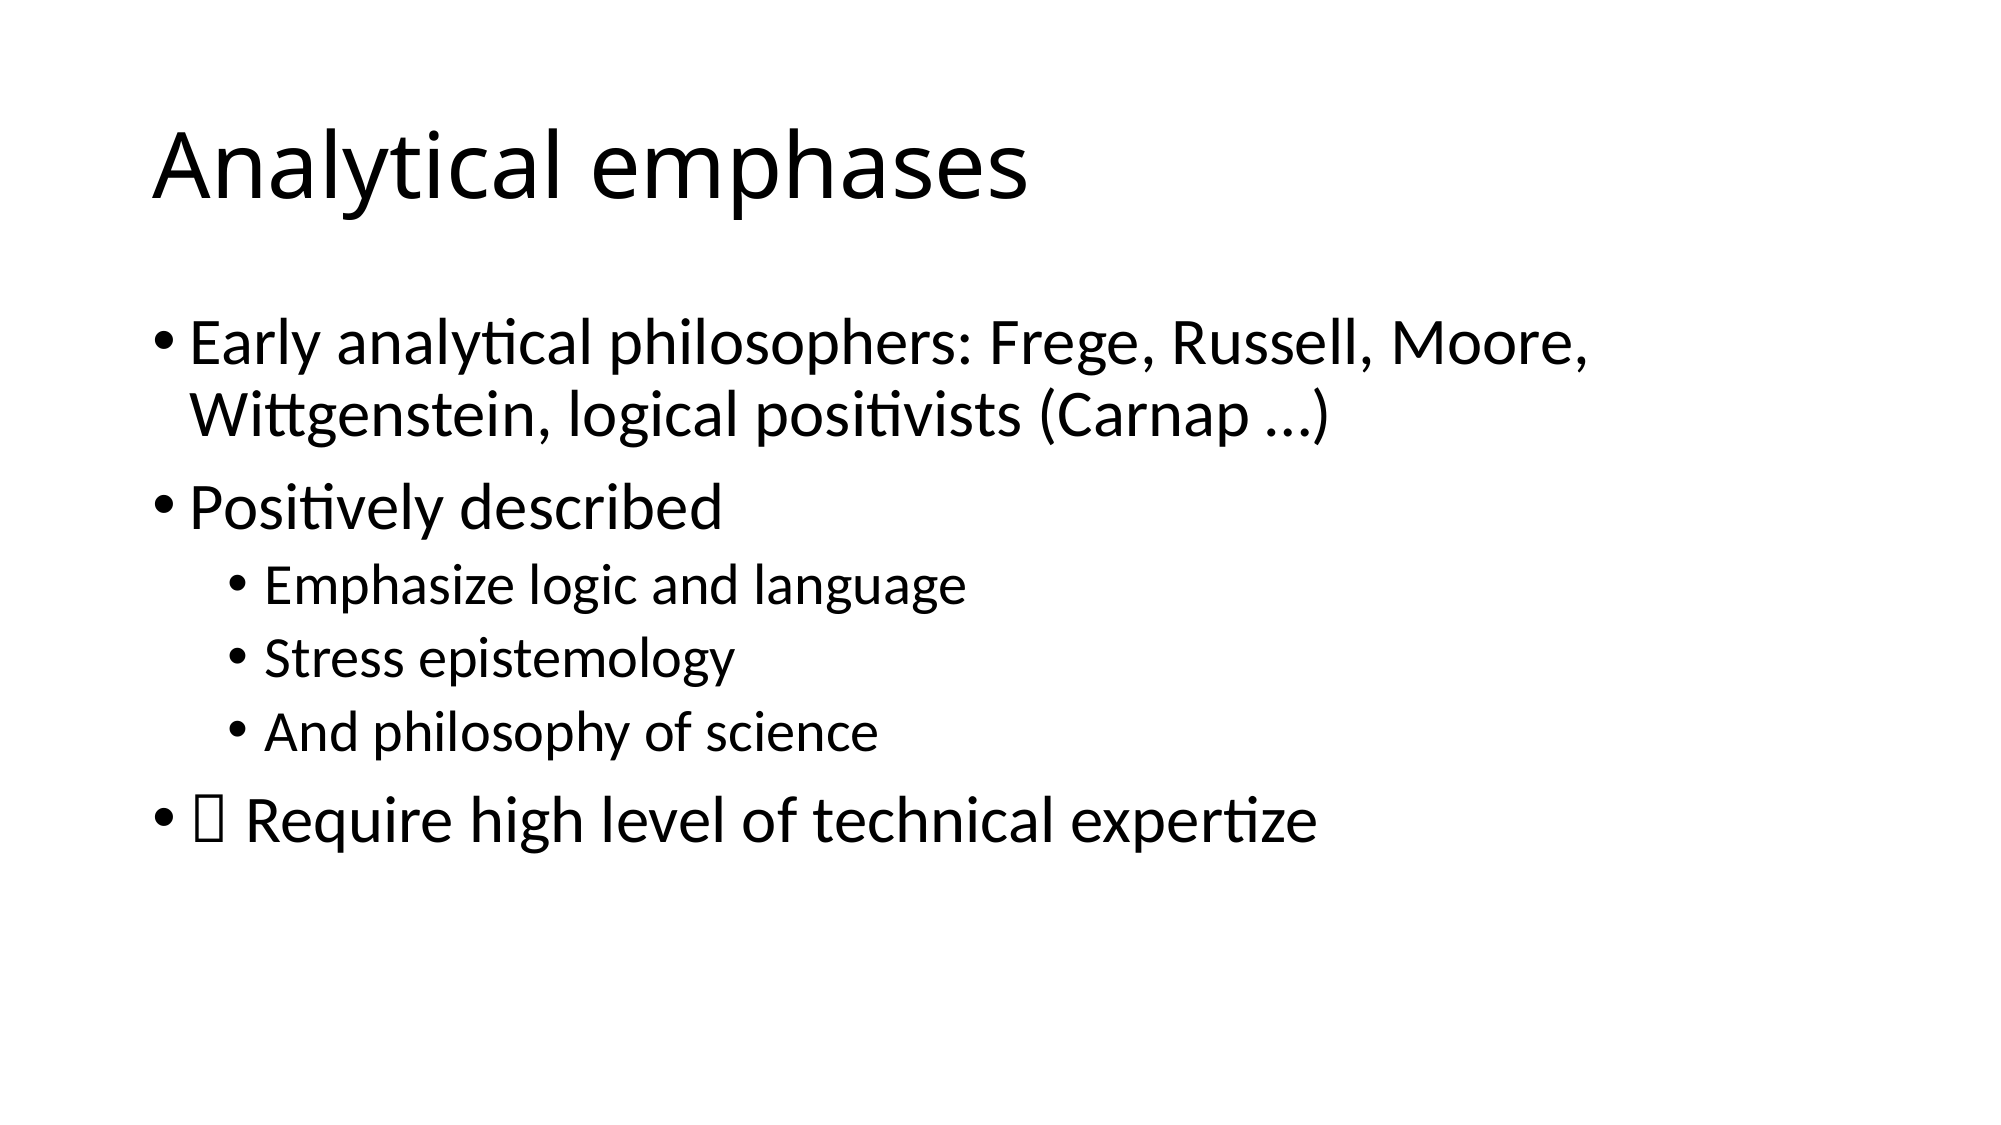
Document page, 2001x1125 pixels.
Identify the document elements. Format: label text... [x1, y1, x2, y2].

title Analytical emphases [137, 59, 1863, 278]
list Early analytical philosophers: Frege, Russell, Moore, Wittgenstein, logical positivists (Carnap …) Positively described Emphasize logic and language Stress epistemology And philosophy of science  Require high level of technical expertize [137, 299, 1863, 1014]
